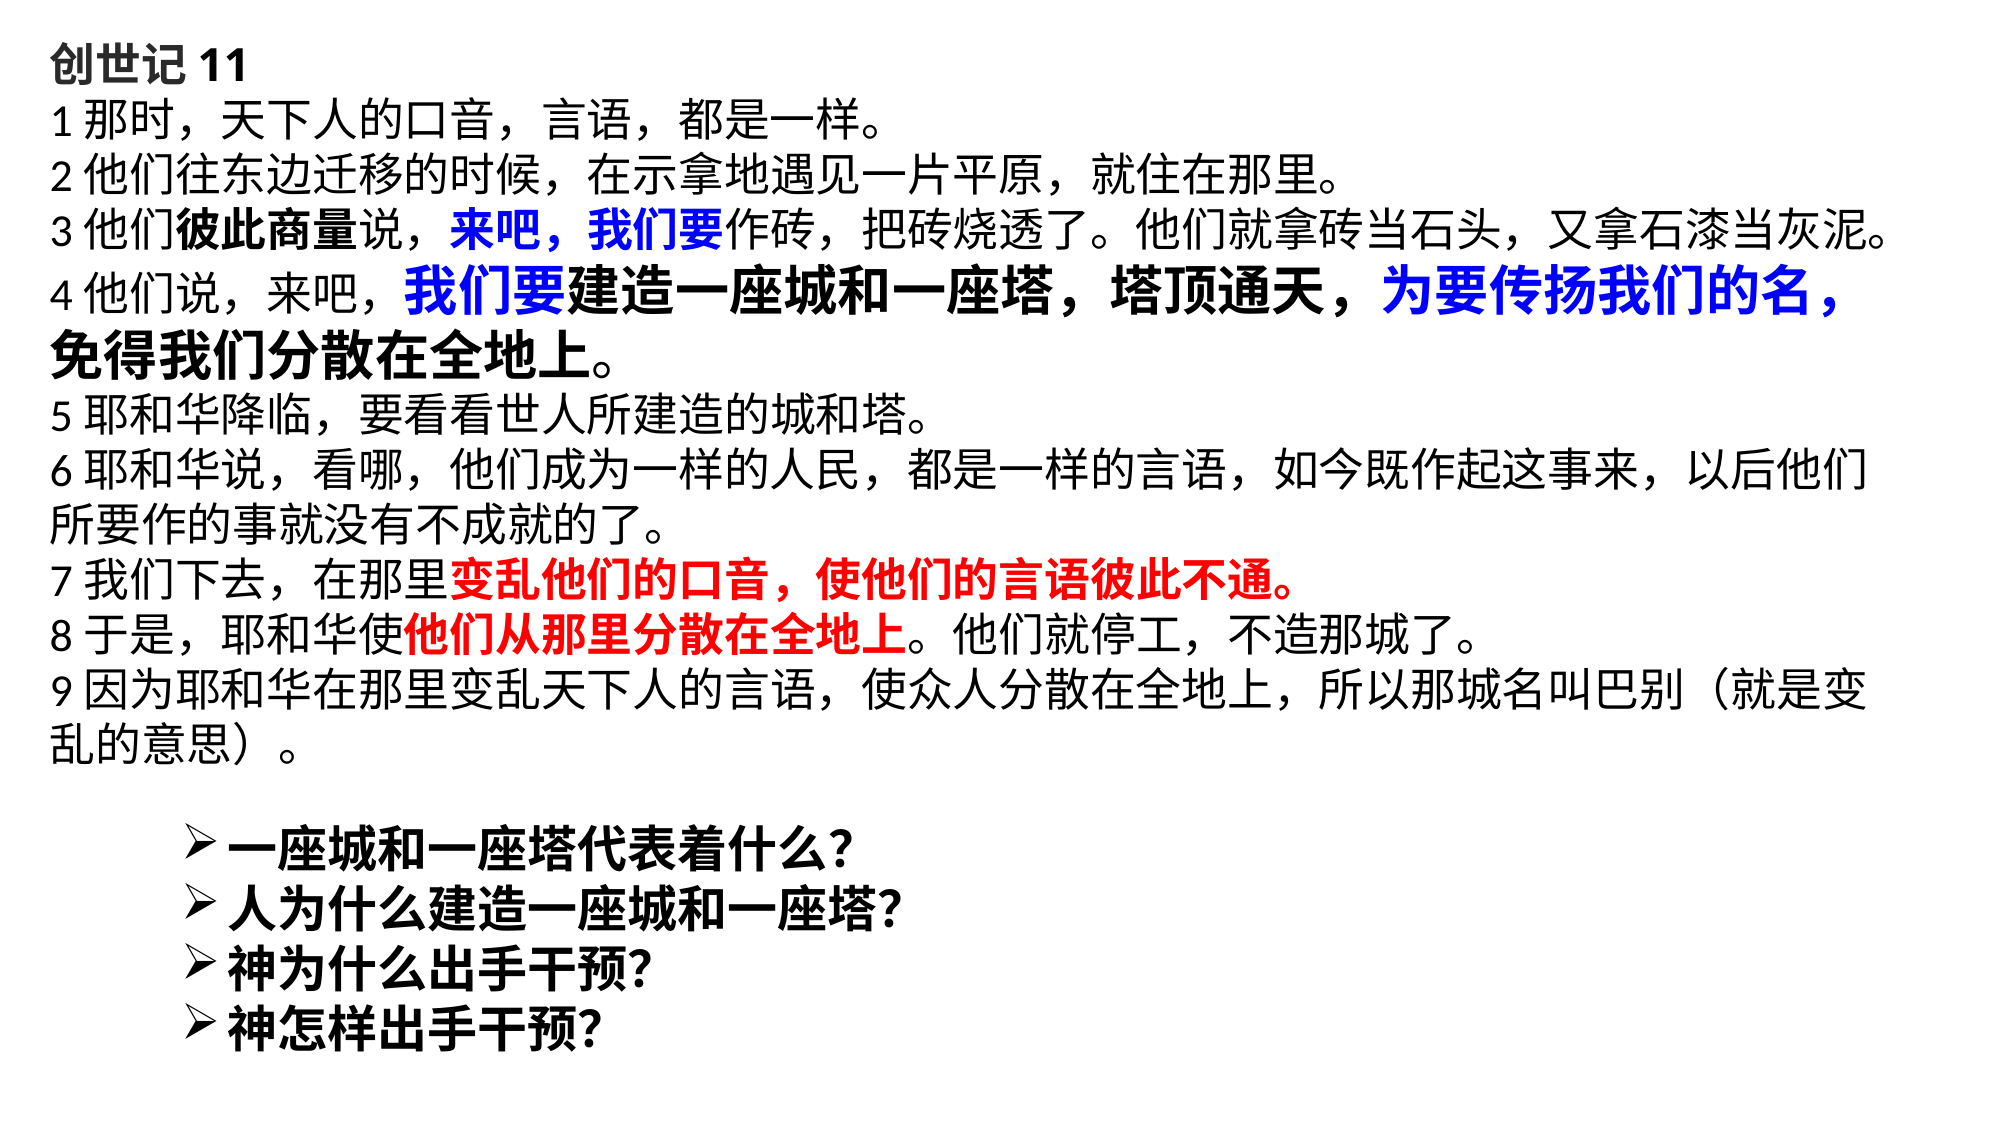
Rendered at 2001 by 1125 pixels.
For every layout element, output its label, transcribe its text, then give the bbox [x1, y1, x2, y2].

text_box 创世记11 1那时，天下人的口音，言语，都是一样。 2他们往东边迁移的时候，在示拿地遇见一片平原，就住在那里。 3他们彼此商量说，来吧，我们要作砖，把砖烧透了。他们就拿砖当石头，又拿石漆当灰泥。 4他们说，来吧，我们要建造一座城和一座塔，塔顶通天，为要传扬我们的名，免得我们分散在全地上。 5耶和华降临，要看看世人所建造的城和塔。 6耶和华说，看哪，他们成为一样的人民，都是一样的言语，如今既作起这事来，以后他们所要作的事就没有不成就的了。 7我们下去，在那里变乱他们的口音，使他们的言语彼此不通。 8于是，耶和华使他们从那里分散在全地上。他们就停工，不造那城了。 9因为耶和华在那里变乱天下人的言语，使众人分散在全地上，所以那城名叫巴别（就是变乱的意思）。 [34, 28, 1928, 779]
text_box 一座城和一座塔代表着什么？ 人为什么建造一座城和一座塔？ 神为什么出手干预？ 神怎样出手干预？ [166, 810, 1167, 1065]
